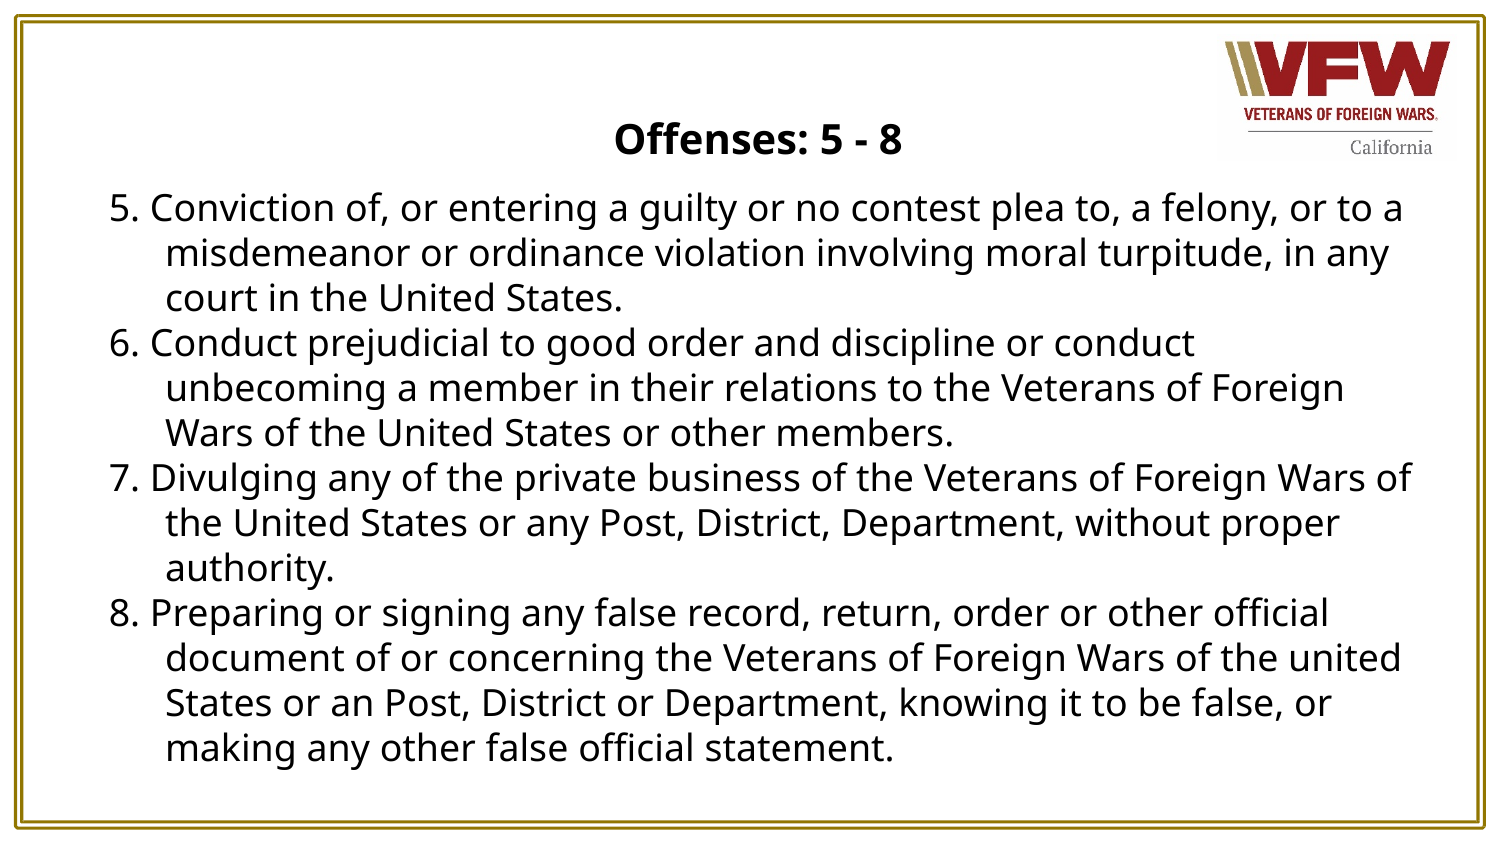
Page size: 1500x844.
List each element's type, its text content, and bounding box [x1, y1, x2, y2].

text_box 5. Conviction of, or entering a guilty or no contest plea to, a felony, or to a misdemeanor or ordinance violation involving moral turpitude, in any court in the United States.​ 6. Conduct prejudicial to good order and discipline or conduct unbecoming a member in their relations to the Veterans of Foreign Wars of the United States or other members.​ 7. Divulging any of the private business of the Veterans of Foreign Wars of the United States or any Post, District, Department, without proper authority. 8. Preparing or signing any false record, return, order or other official document of or concerning the Veterans of Foreign Wars of the united States or an Post, District or Department, knowing it to be false, or making any other false official statement. [93, 176, 1431, 844]
list [77, 142, 1423, 617]
title Offenses: 5 - 8 [85, 113, 1431, 176]
picture [1217, 34, 1457, 161]
